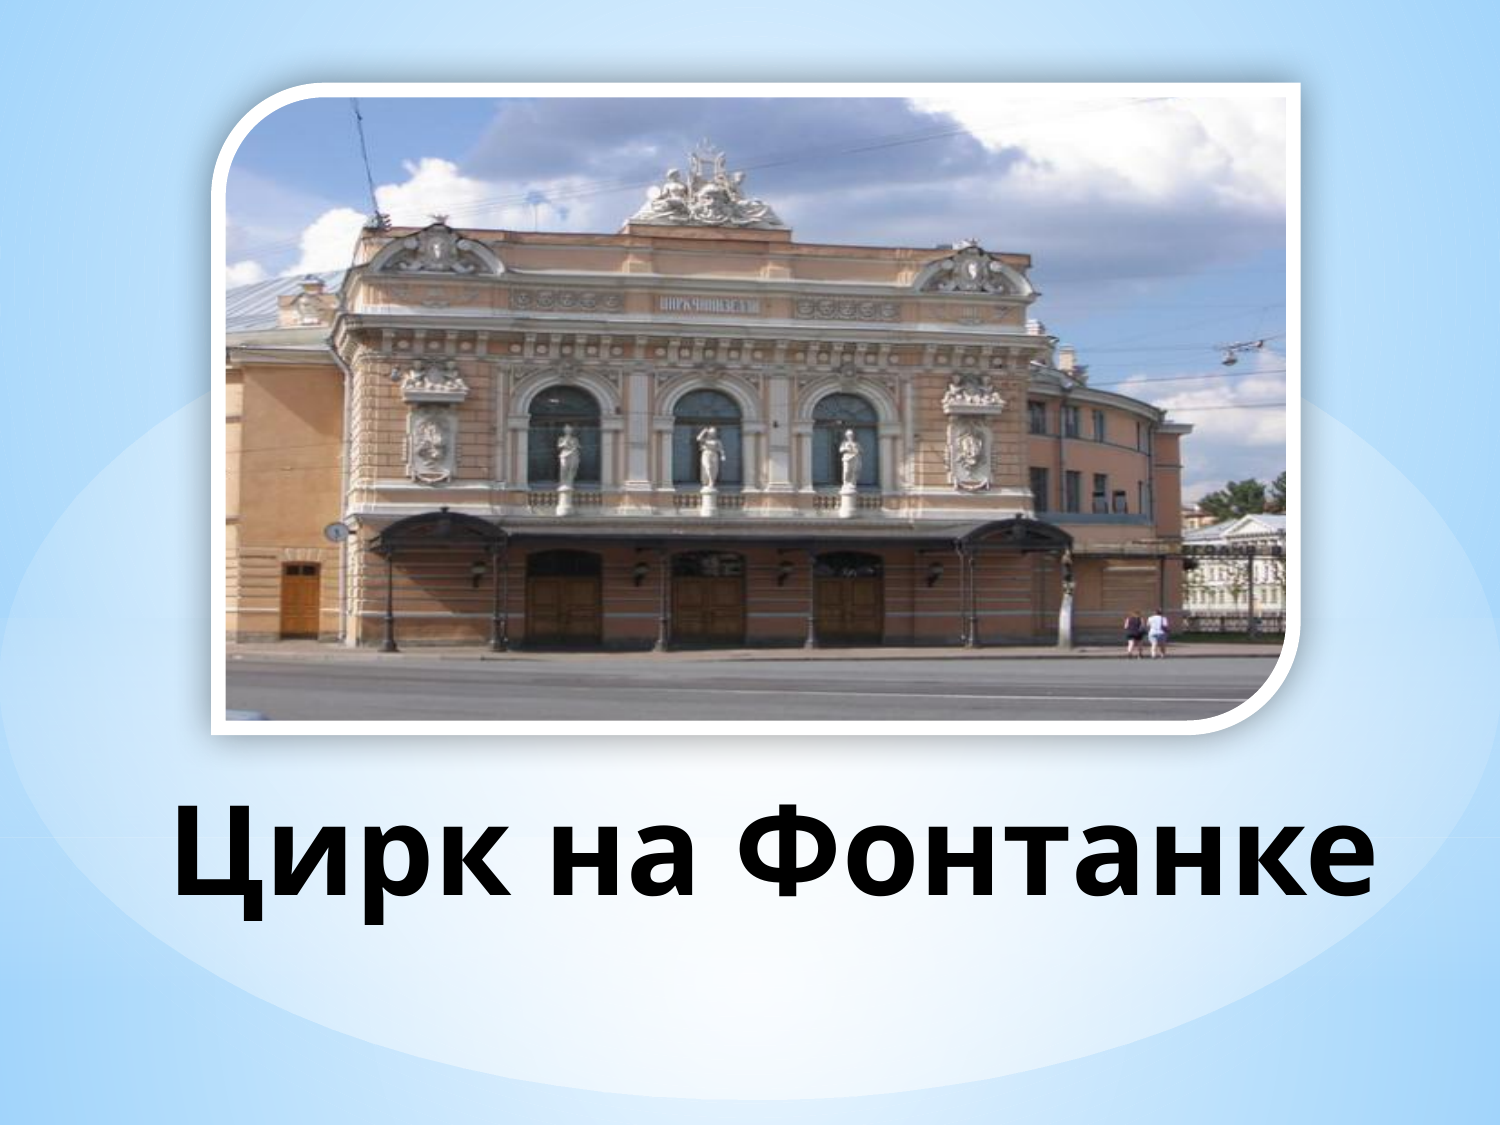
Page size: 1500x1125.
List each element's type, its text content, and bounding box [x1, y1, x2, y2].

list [218, 89, 1294, 729]
title Цирк на Фонтанке [147, 763, 1400, 976]
